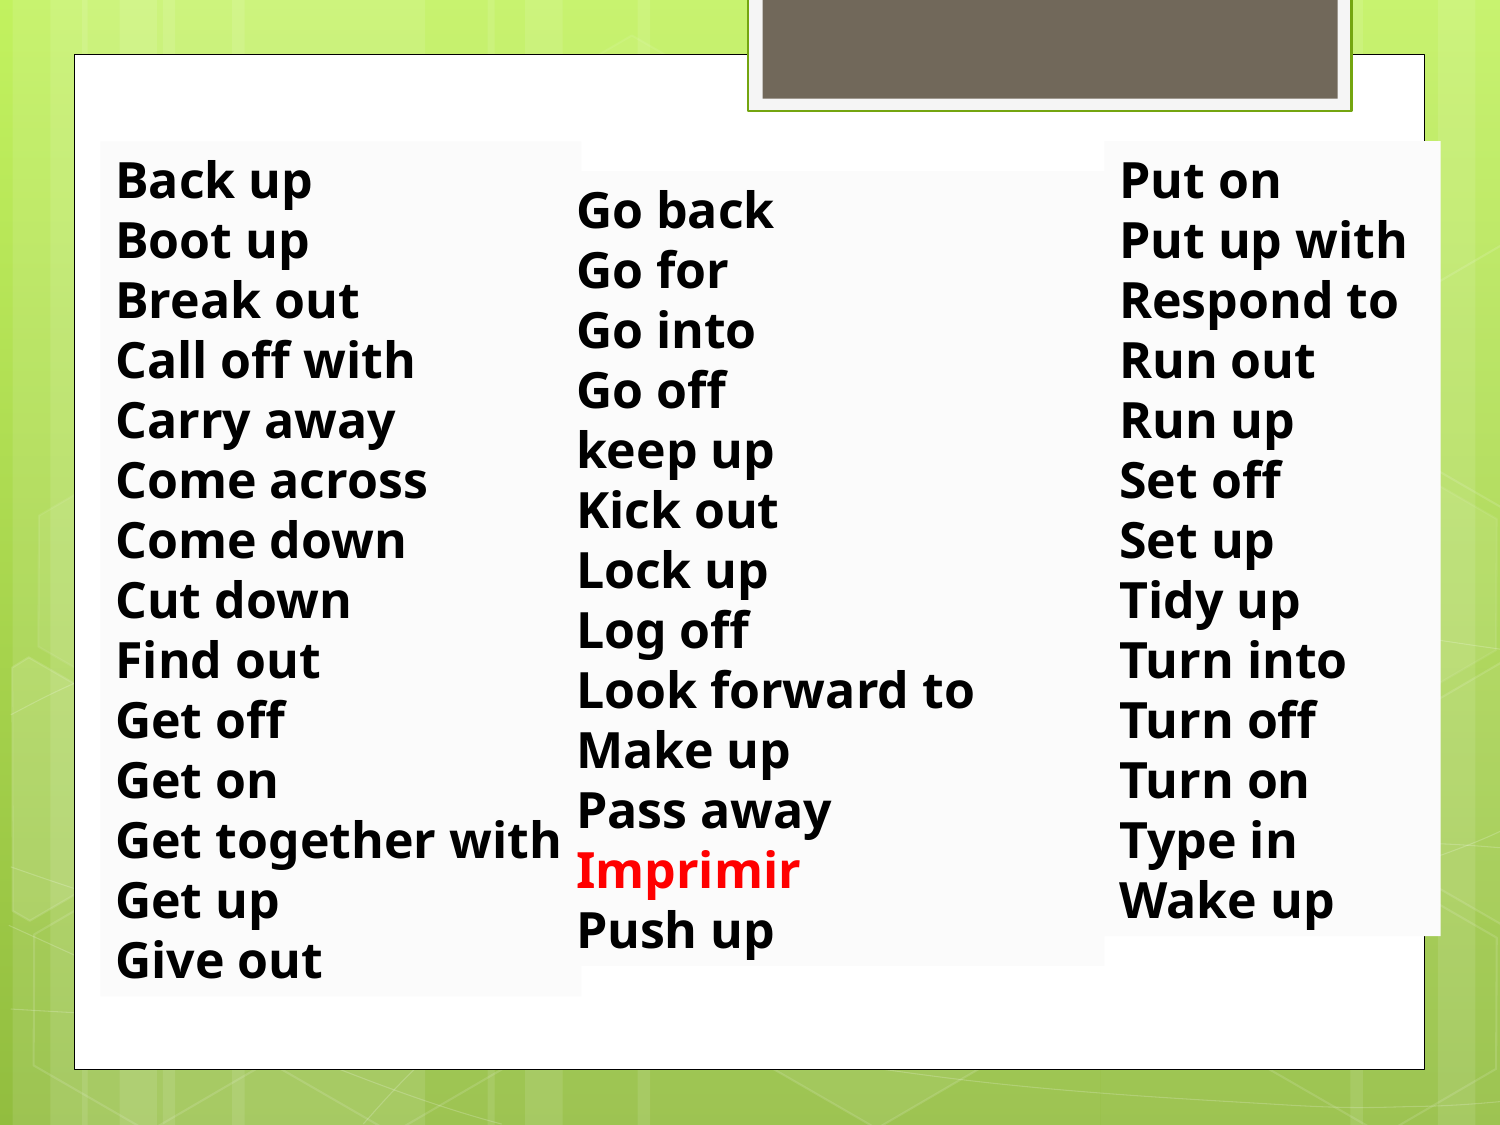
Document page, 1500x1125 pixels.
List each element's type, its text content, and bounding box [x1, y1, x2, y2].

text_box Go back Go for Go into Go off keep up Kick out Lock up Log off Look forward to Make up Pass away Imprimir Push up [561, 171, 1105, 966]
text_box Put on Put up with Respond to Run out Run up Set off Set up Tidy up Turn into Turn off Turn on Type in Wake up [1104, 141, 1441, 937]
text_box Back up Boot up Break out Call off with Carry away Come across Come down Cut down Find out Get off Get on Get together with Get up Give out [100, 141, 582, 997]
